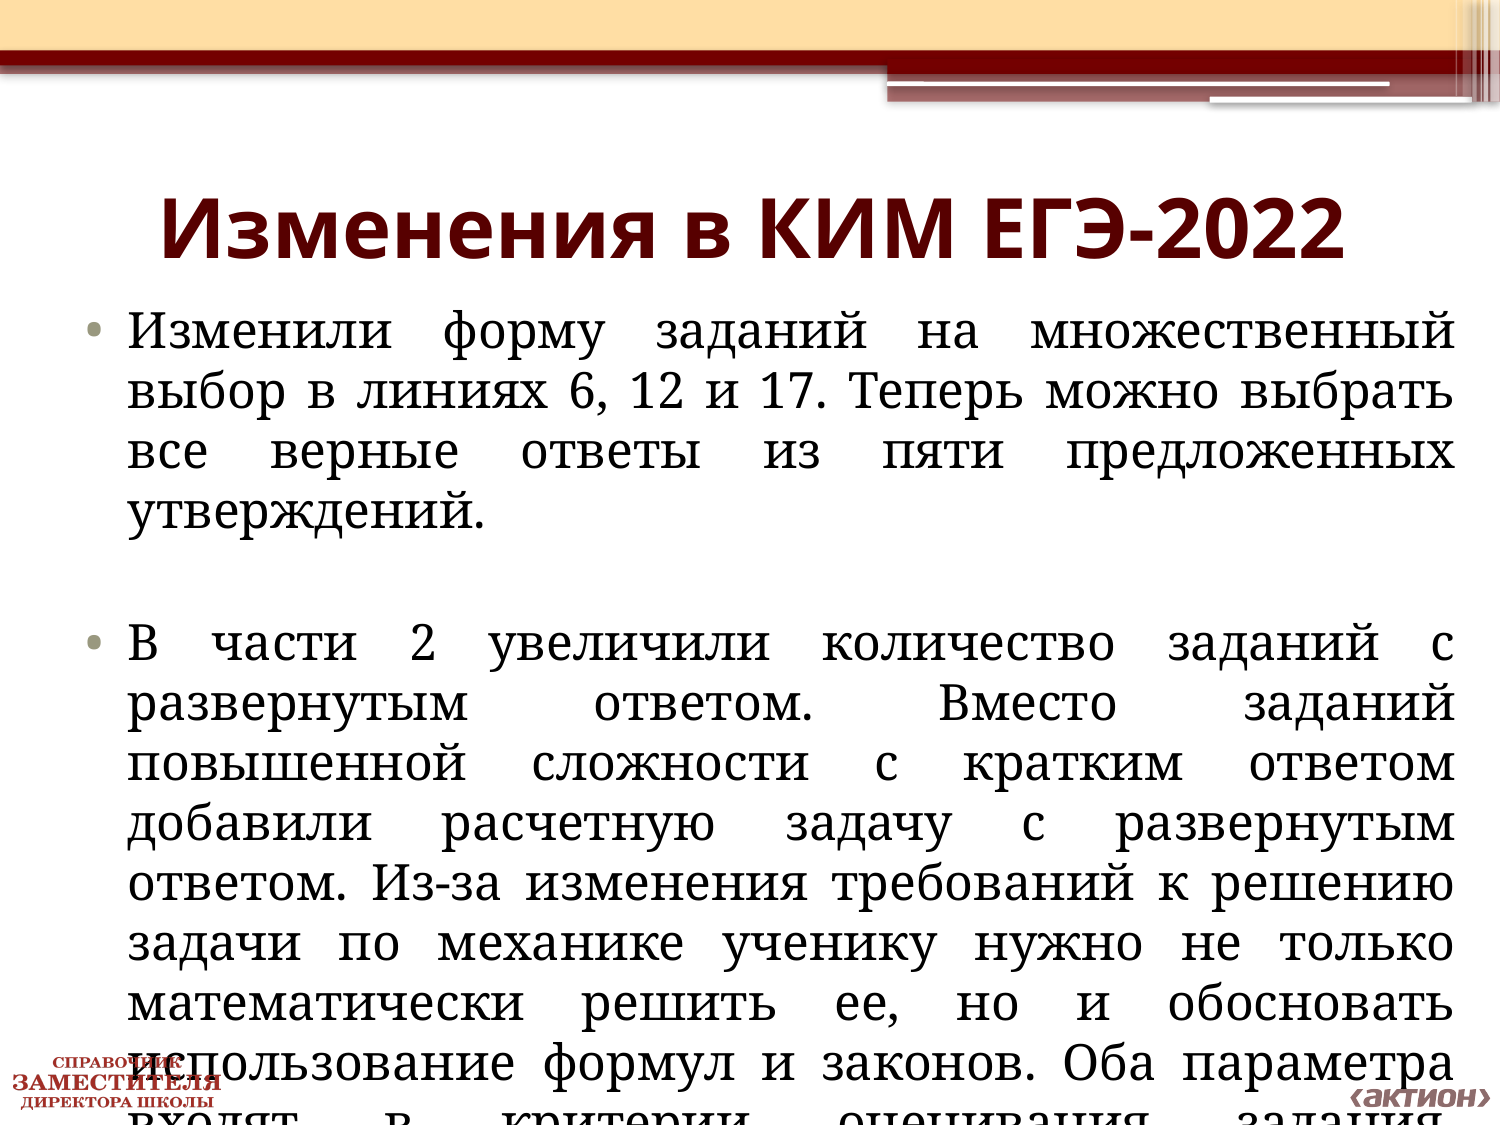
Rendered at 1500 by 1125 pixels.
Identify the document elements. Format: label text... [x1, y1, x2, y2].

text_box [13, 1056, 1500, 1111]
list Изменили форму заданий на множественный выбор в линиях 6, 12 и 17. Теперь можно выбрать все верные ответы из пяти предложенных утверждений. В части 2 увеличили количество заданий с развернутым ответом. Вместо заданий повышенной сложности с кратким ответом добавили расчетную задачу с развернутым ответом. Из-за изменения требований к решению задачи по механике ученику нужно не только математически решить ее, но и обосновать использование формул и законов. Оба параметра входят в критерии оценивания задания. Максимальный балл за задачу — 4. [53, 290, 1471, 1001]
title Изменения в КИМ ЕГЭ-2022 [76, 137, 1427, 290]
